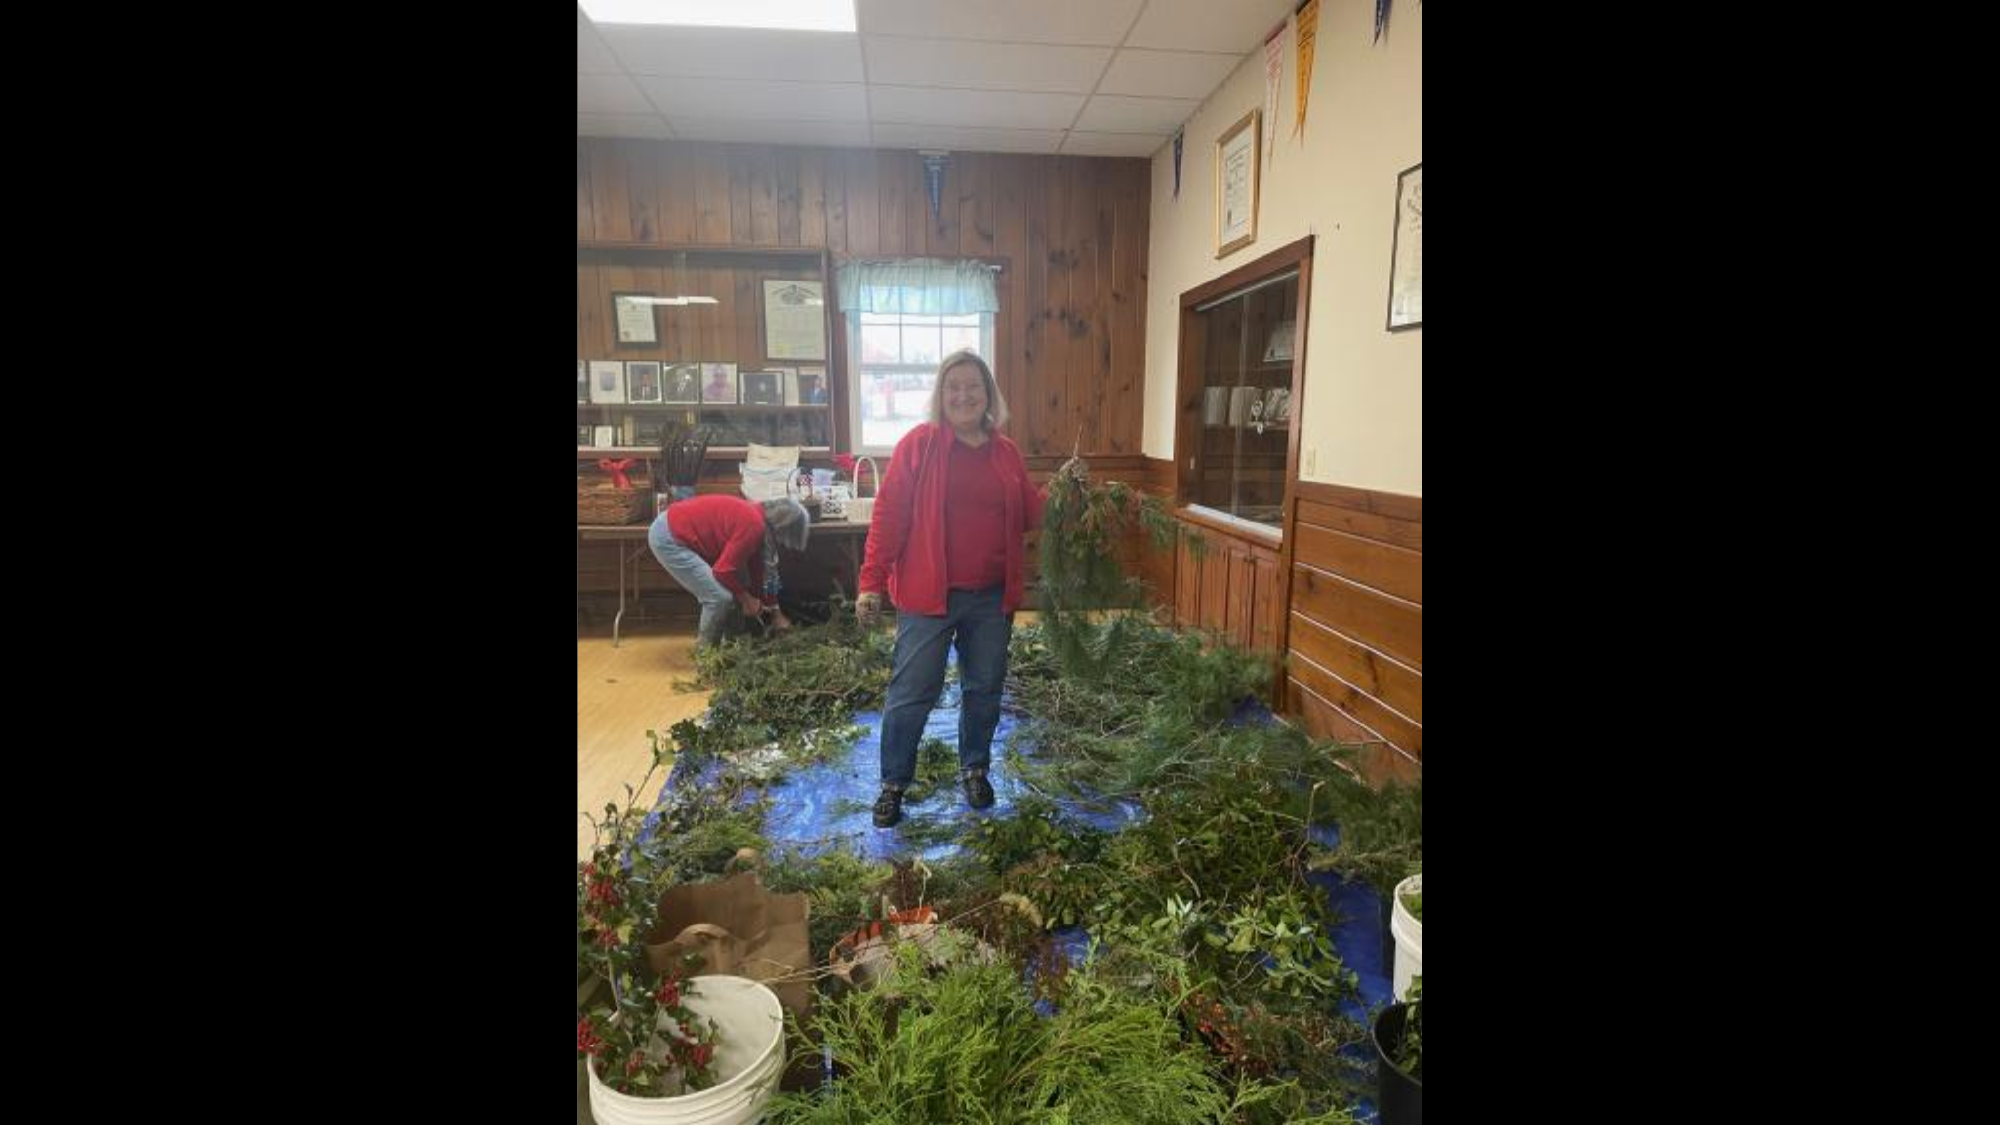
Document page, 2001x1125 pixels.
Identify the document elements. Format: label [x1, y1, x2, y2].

picture [436, 0, 1563, 1125]
